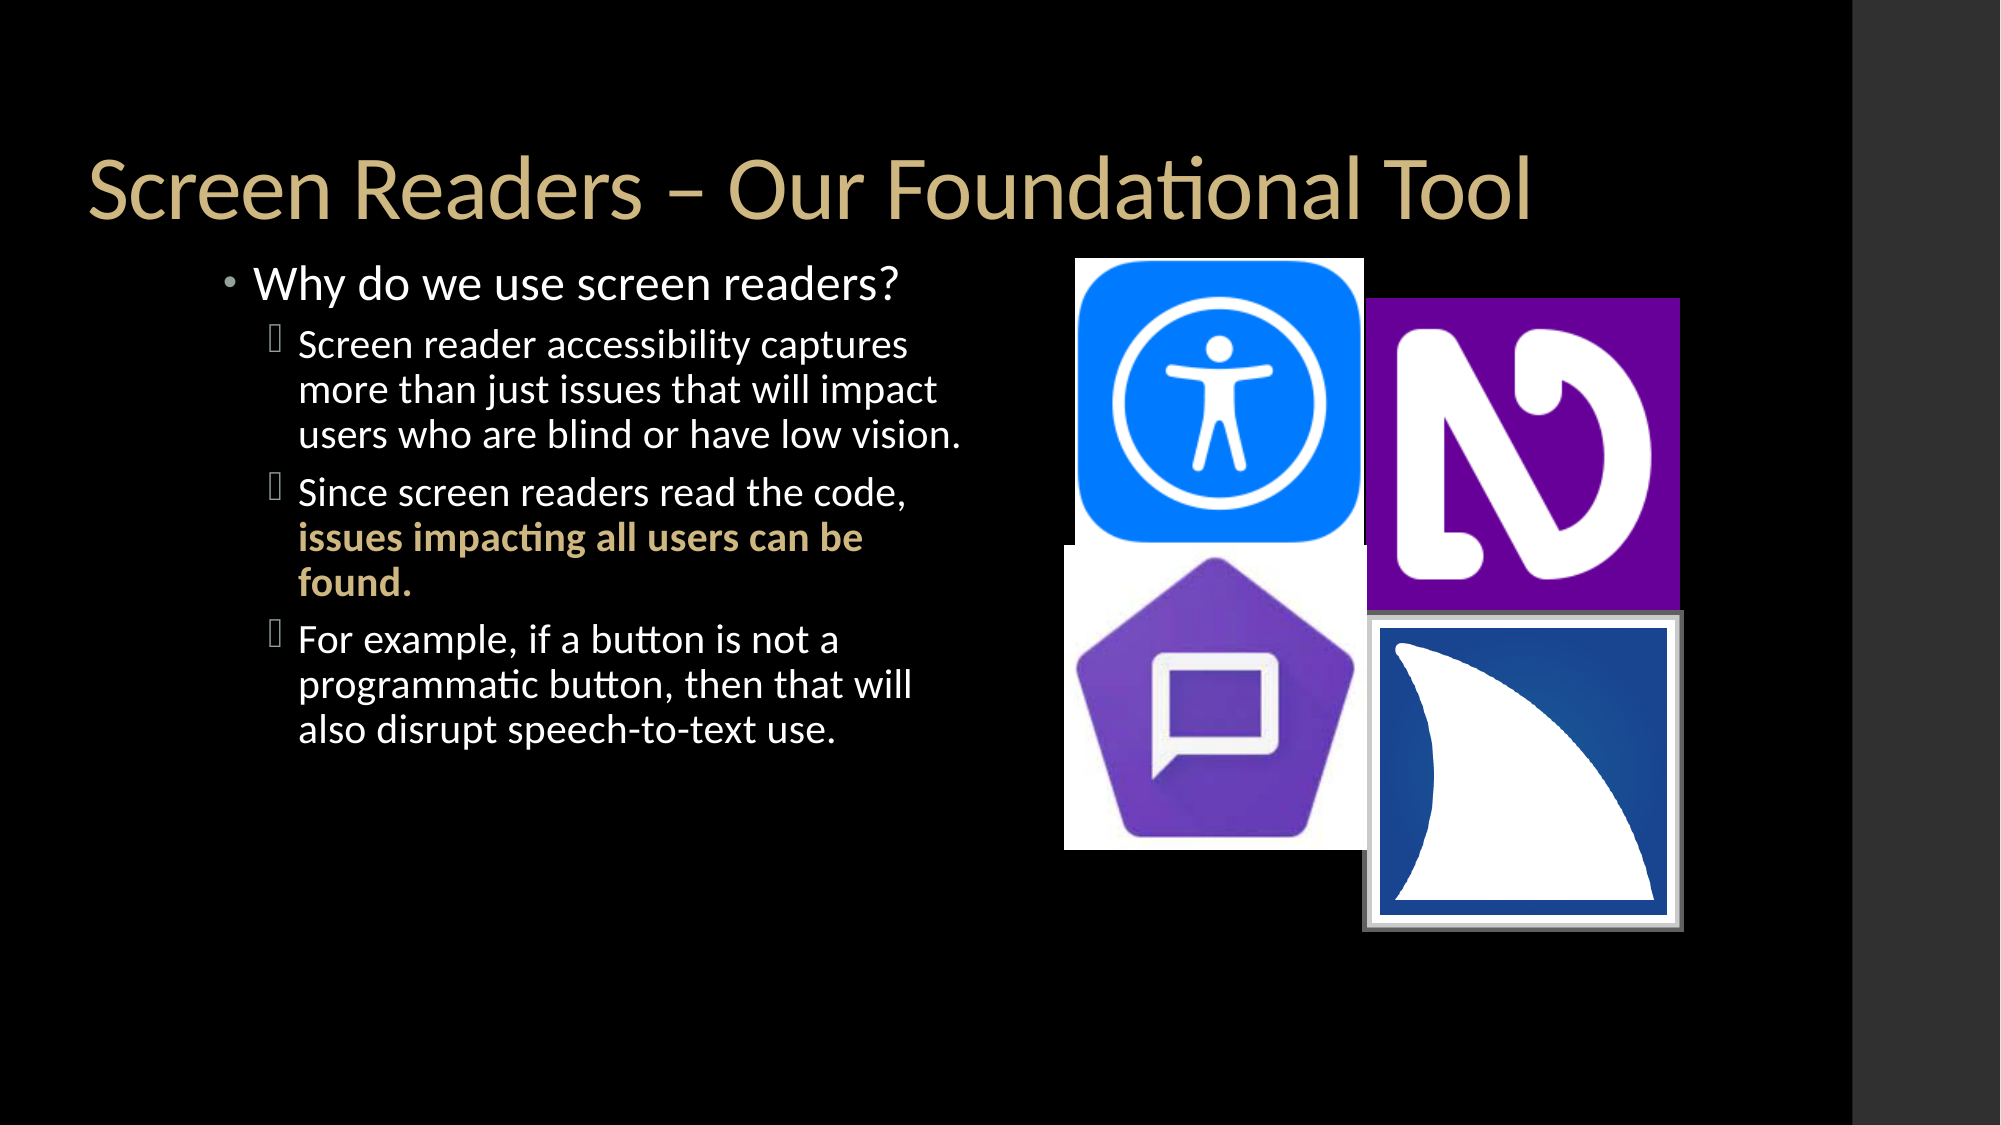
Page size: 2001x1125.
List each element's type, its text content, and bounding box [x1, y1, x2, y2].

list Why do we use screen readers? Screen reader accessibility captures more than just issues that will impact users who are blind or have low vision. Since screen readers read the code, issues impacting all users can be found. For example, if a button is not a programmatic button, then that will also disrupt speech-to-text use. [208, 247, 998, 797]
title Screen Readers – Our Foundational Tool [72, 123, 1680, 248]
picture [1064, 258, 1684, 933]
